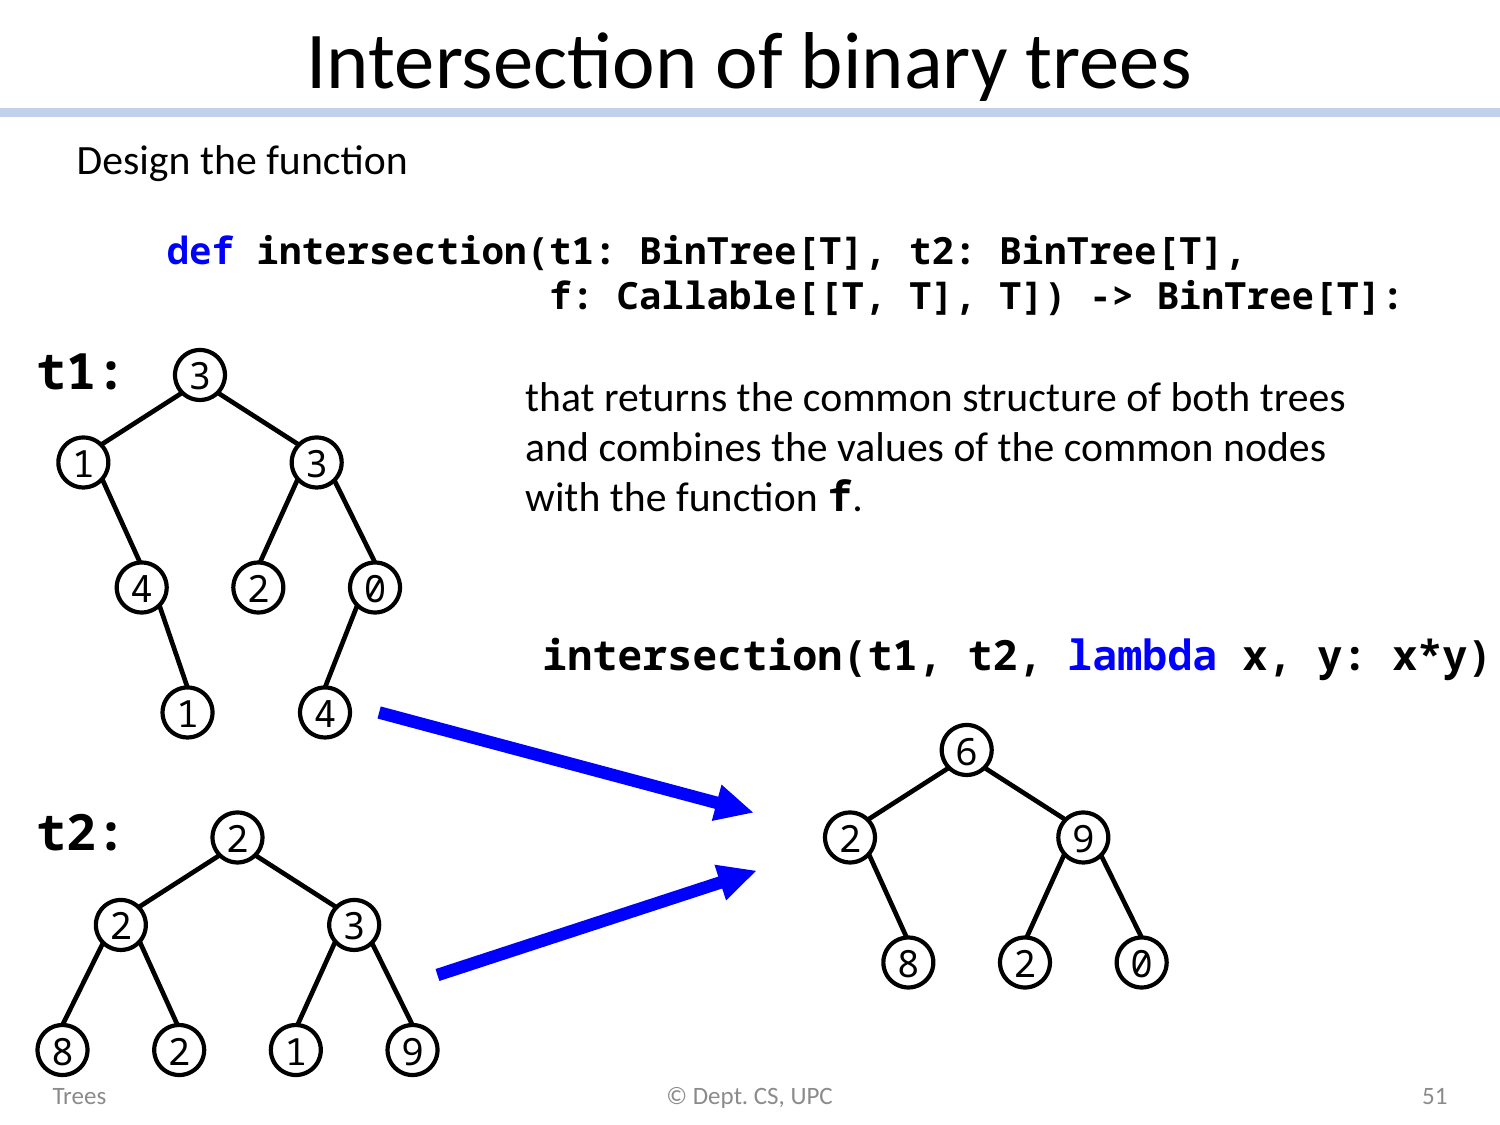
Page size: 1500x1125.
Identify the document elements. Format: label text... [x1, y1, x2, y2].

footer © Dept. CS, UPC [512, 1065, 988, 1125]
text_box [437, 870, 757, 976]
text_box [824, 724, 1167, 988]
text_box t2: [21, 793, 142, 868]
title Intersection of binary trees [75, 0, 1425, 113]
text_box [58, 349, 401, 738]
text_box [37, 812, 438, 1076]
text_box Design the function def intersection(t1: BinTree[T], t2: BinTree[T], f: Callable[[T, T], T]) -> BinTree[T]: [61, 125, 1419, 325]
text_box intersection(t1, t2, lambda x, y: x*y) [527, 621, 1500, 687]
slide_number Trees [37, 1084, 388, 1125]
text_box t1: [21, 332, 142, 408]
text_box that returns the common structure of both trees and combines the values of the common nodes with the function f. [510, 362, 1362, 528]
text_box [378, 712, 754, 813]
slide_number 51 [1112, 1065, 1463, 1125]
